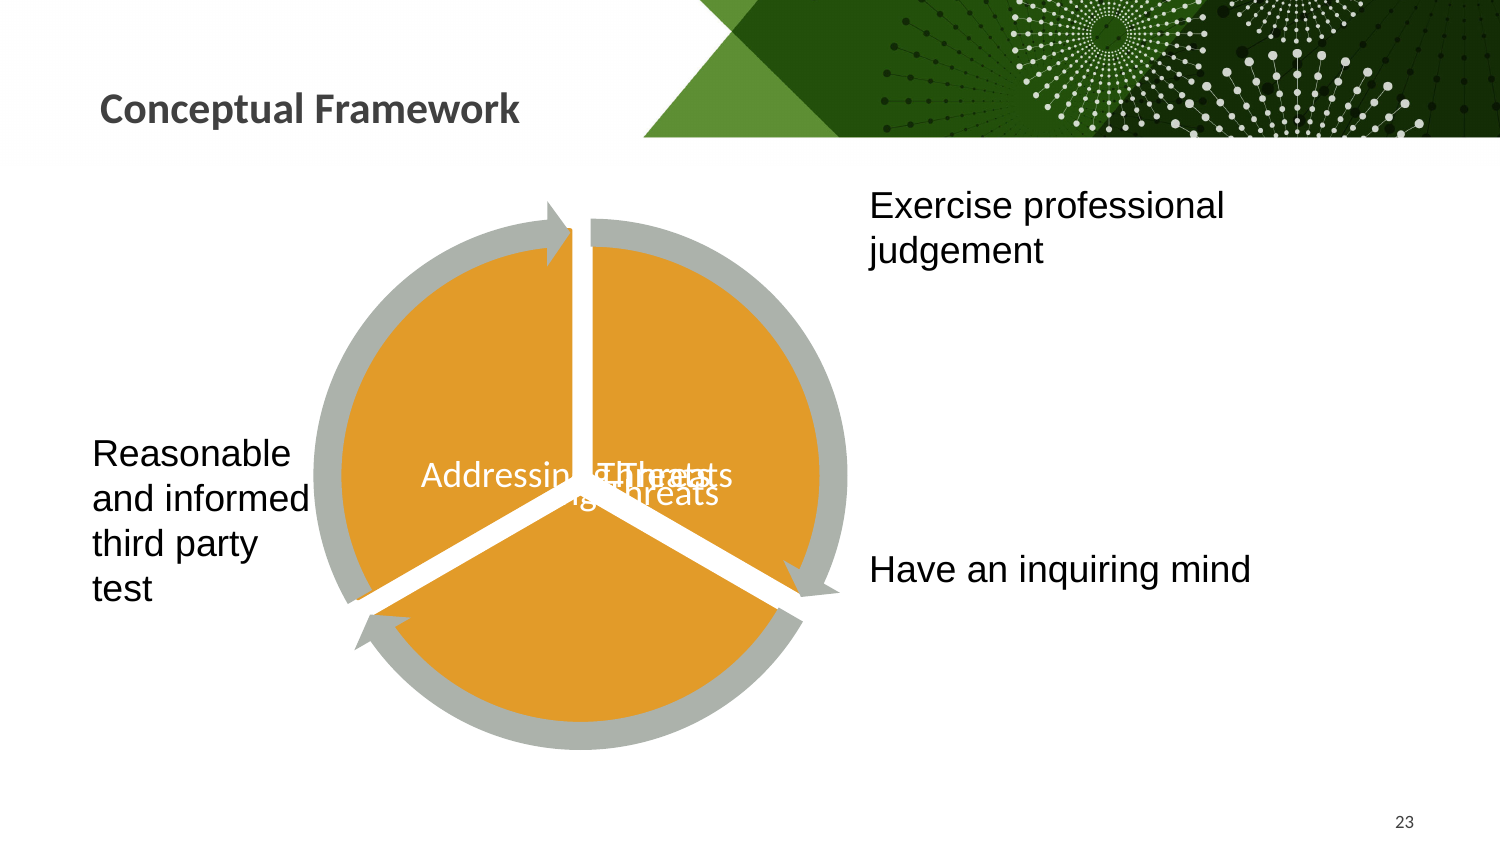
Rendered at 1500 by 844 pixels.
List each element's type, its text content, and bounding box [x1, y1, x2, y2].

list Conceptual Framework [85, 67, 599, 147]
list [79, 192, 1082, 777]
slide_number 23 [1091, 798, 1430, 844]
picture [0, 0, 1500, 166]
text_box Have an inquiring mind [1086, 537, 1406, 598]
text_box Exercise professional judgement [854, 173, 1406, 279]
